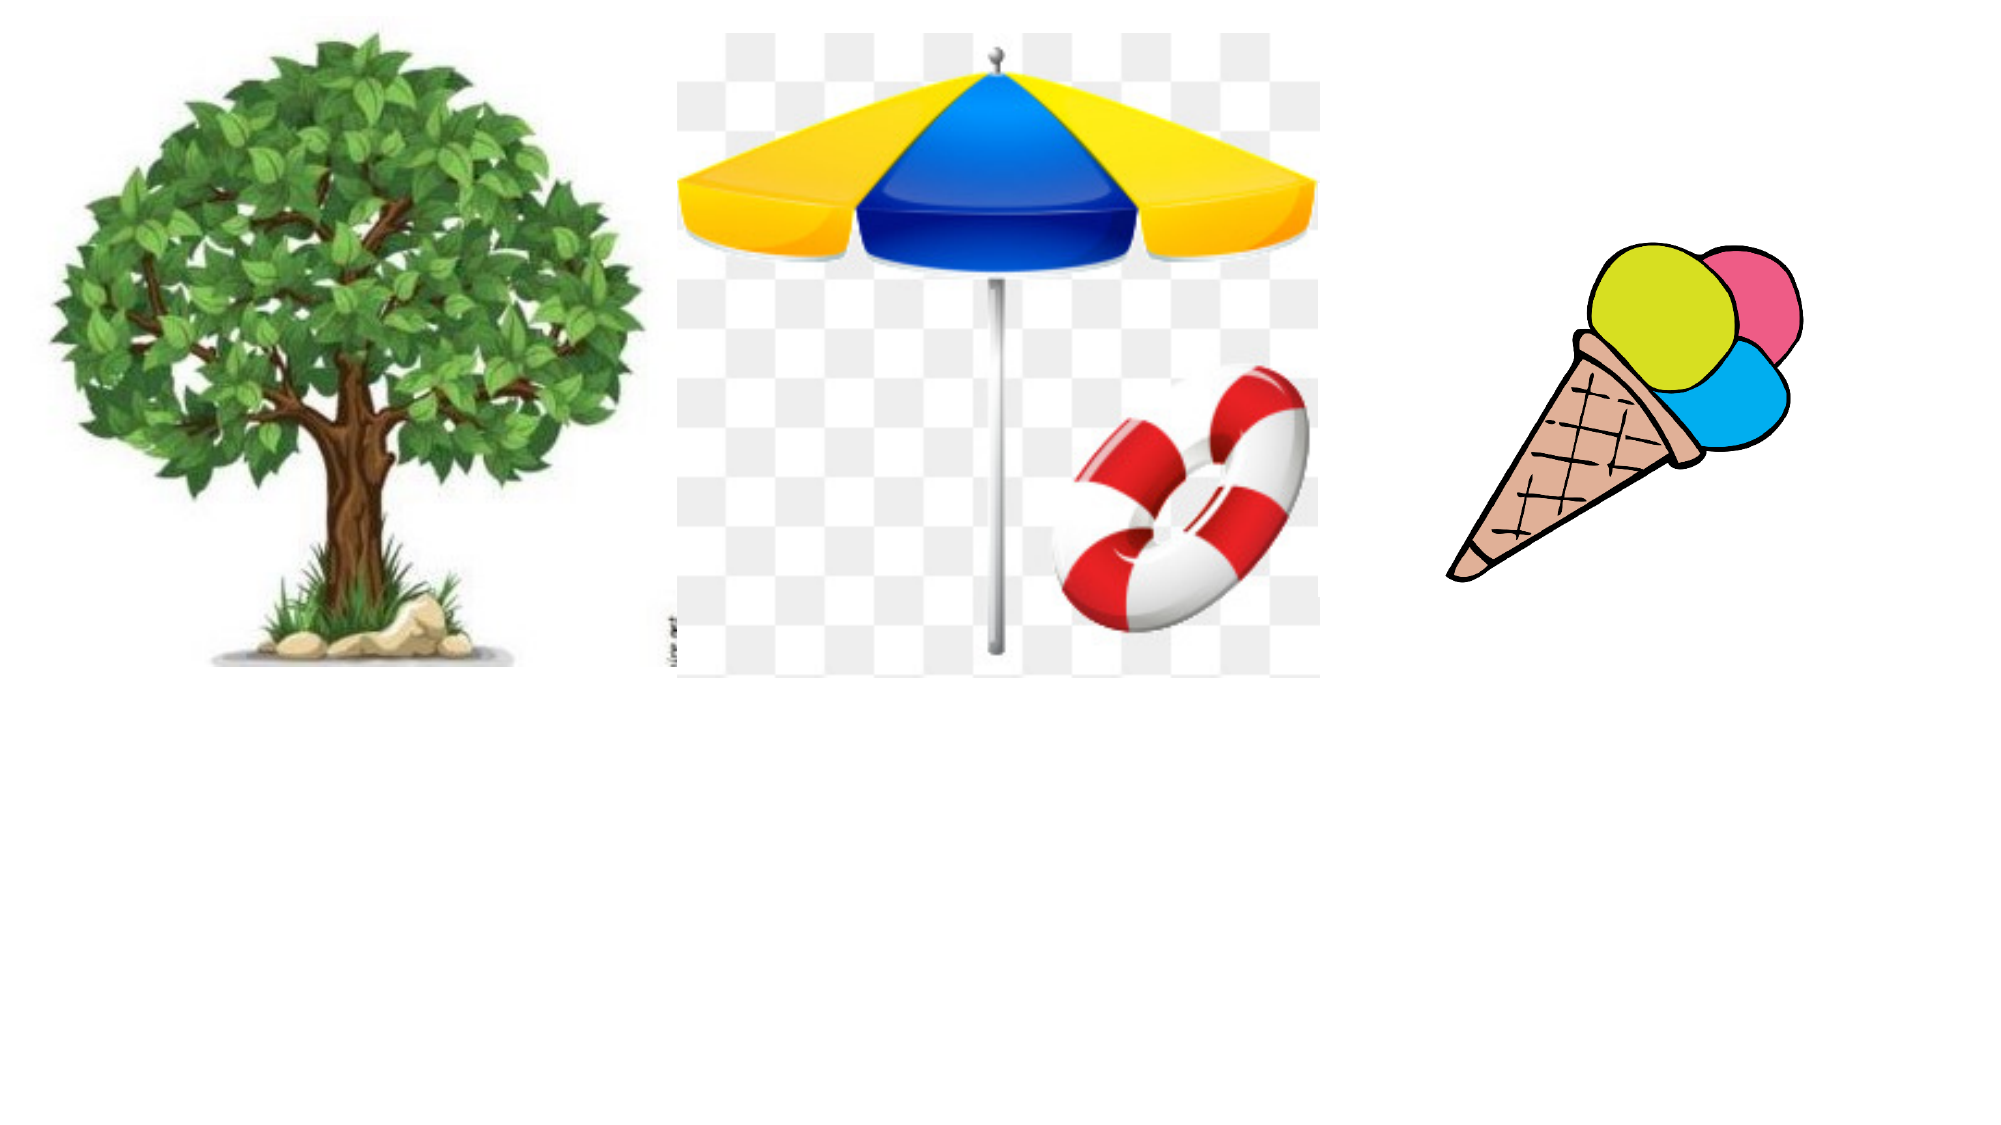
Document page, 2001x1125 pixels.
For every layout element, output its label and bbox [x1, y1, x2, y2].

picture [14, 16, 1914, 678]
